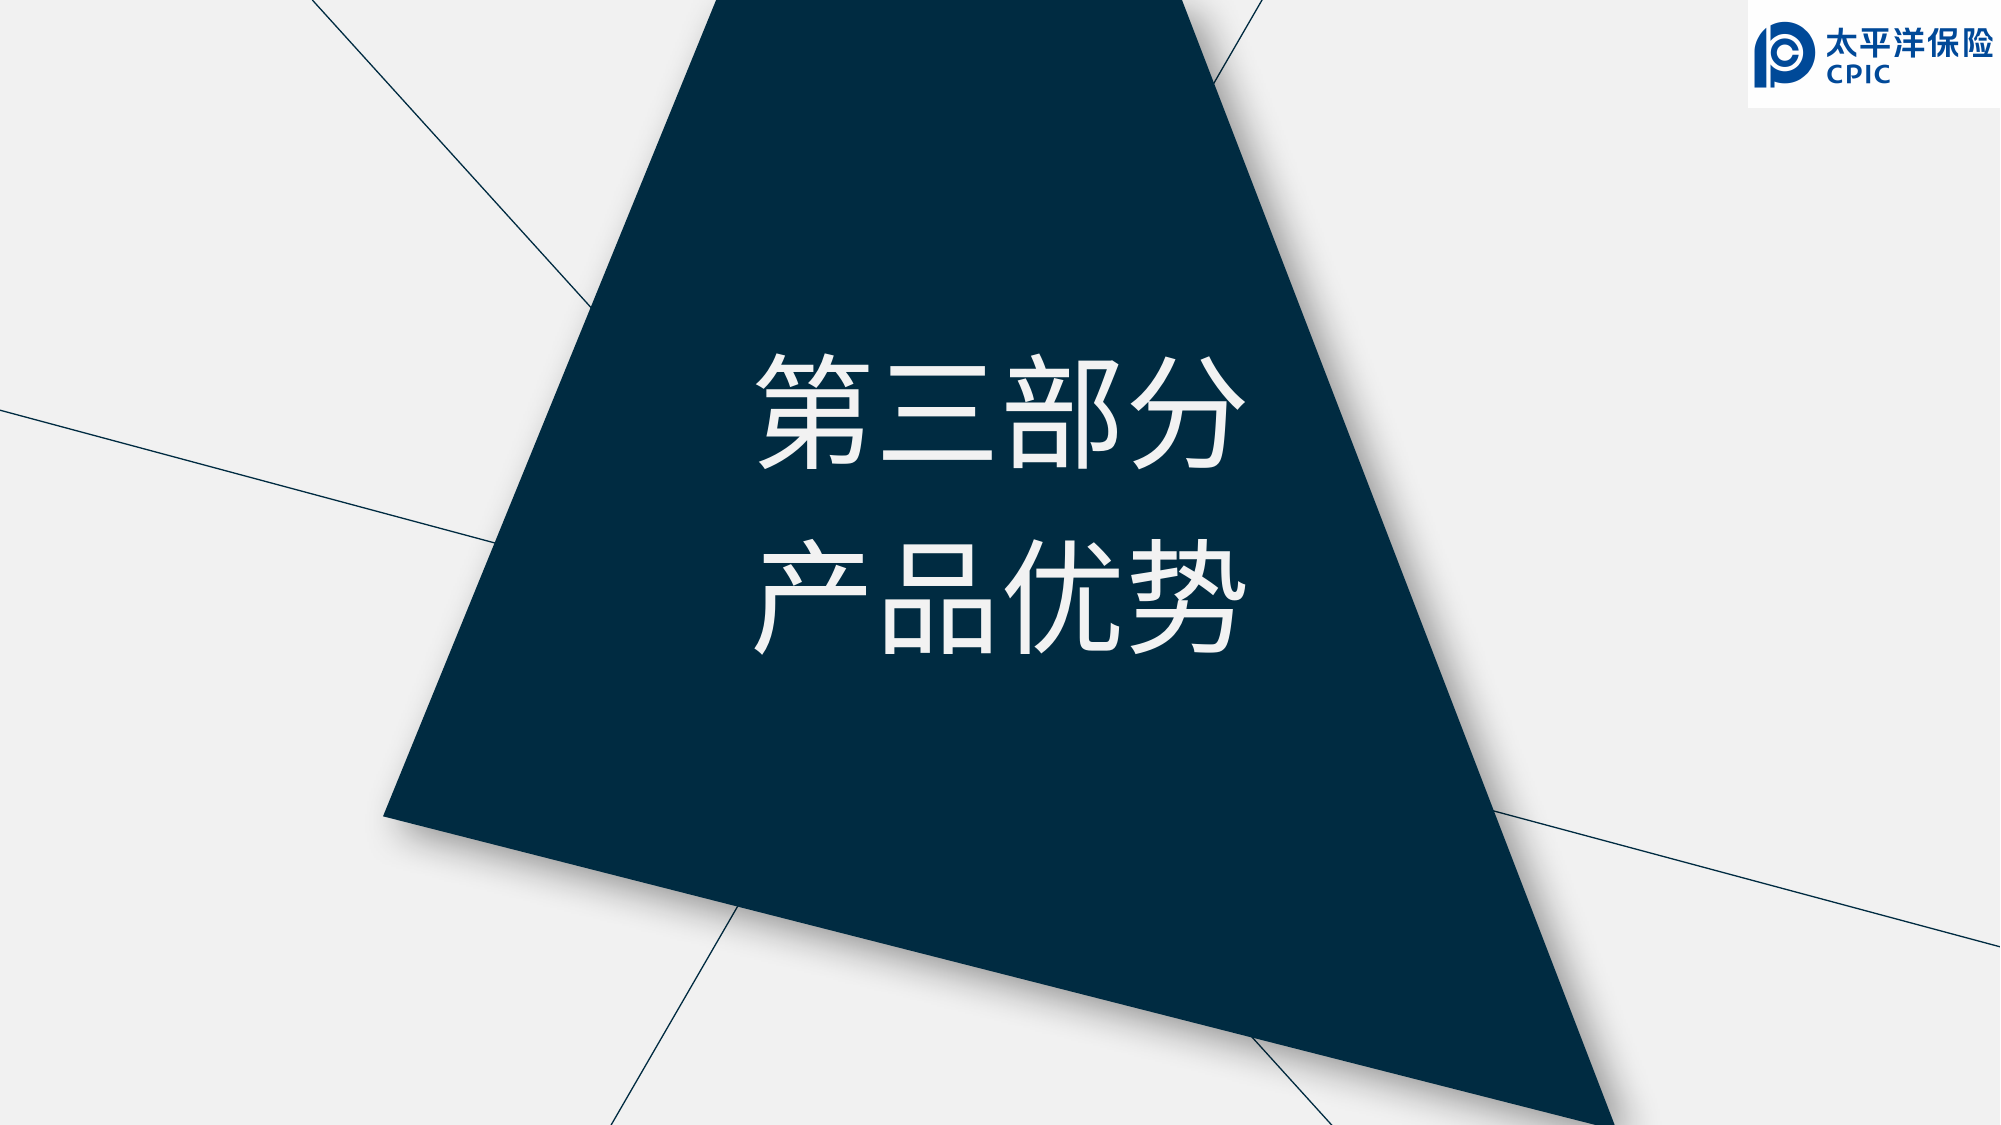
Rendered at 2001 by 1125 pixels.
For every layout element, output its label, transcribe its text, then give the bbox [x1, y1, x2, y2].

picture [1748, 0, 2000, 108]
text_box 产品优势 [709, 511, 1291, 677]
text_box [383, 0, 1615, 1125]
text_box 第三部分 [735, 326, 1265, 492]
